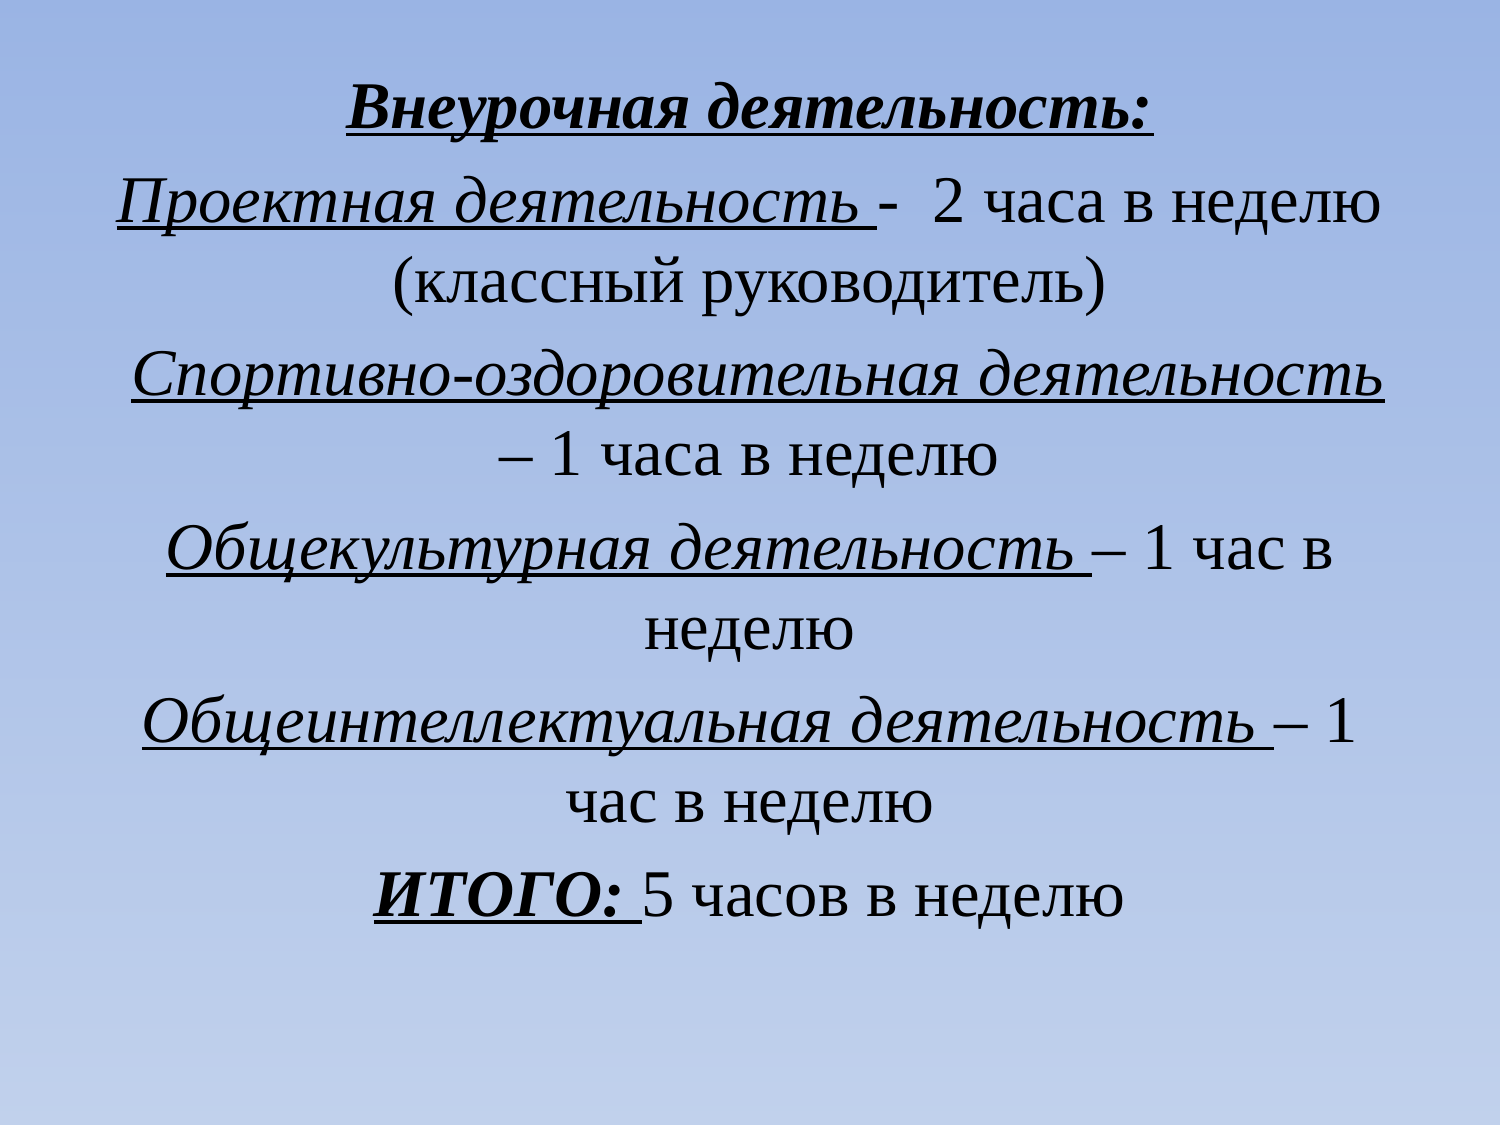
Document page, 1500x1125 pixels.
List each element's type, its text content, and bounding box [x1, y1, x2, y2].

list Внеурочная деятельность: Проектная деятельность - 2 часа в неделю (классный руководитель) Спортивно-оздоровительная деятельность – 1 часа в неделю Общекультурная деятельность – 1 час в неделю Общеинтеллектуальная деятельность – 1 час в неделю ИТОГО: 5 часов в неделю [75, 54, 1425, 1005]
